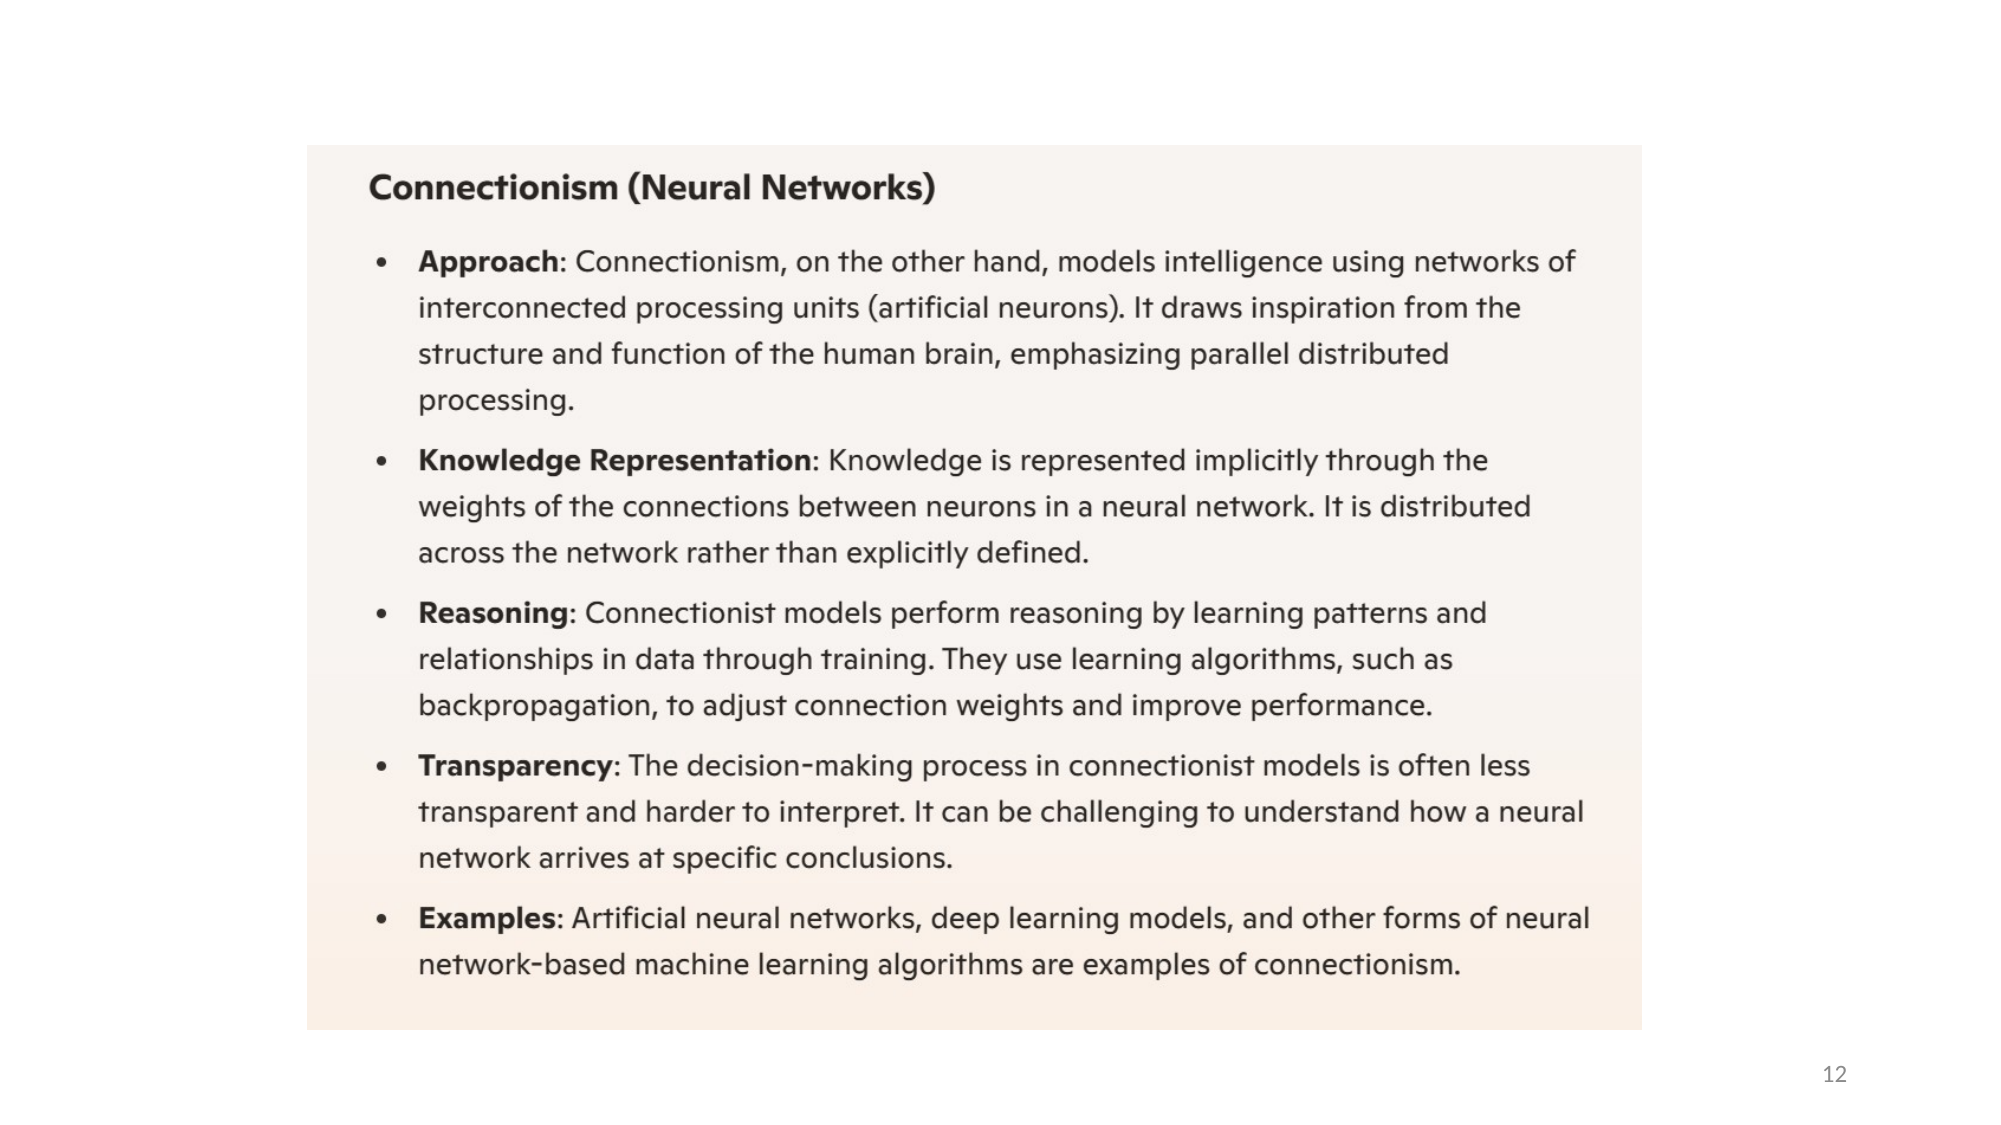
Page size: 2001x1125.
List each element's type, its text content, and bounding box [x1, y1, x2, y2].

slide_number 12 [1412, 1042, 1863, 1103]
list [307, 145, 1642, 1030]
